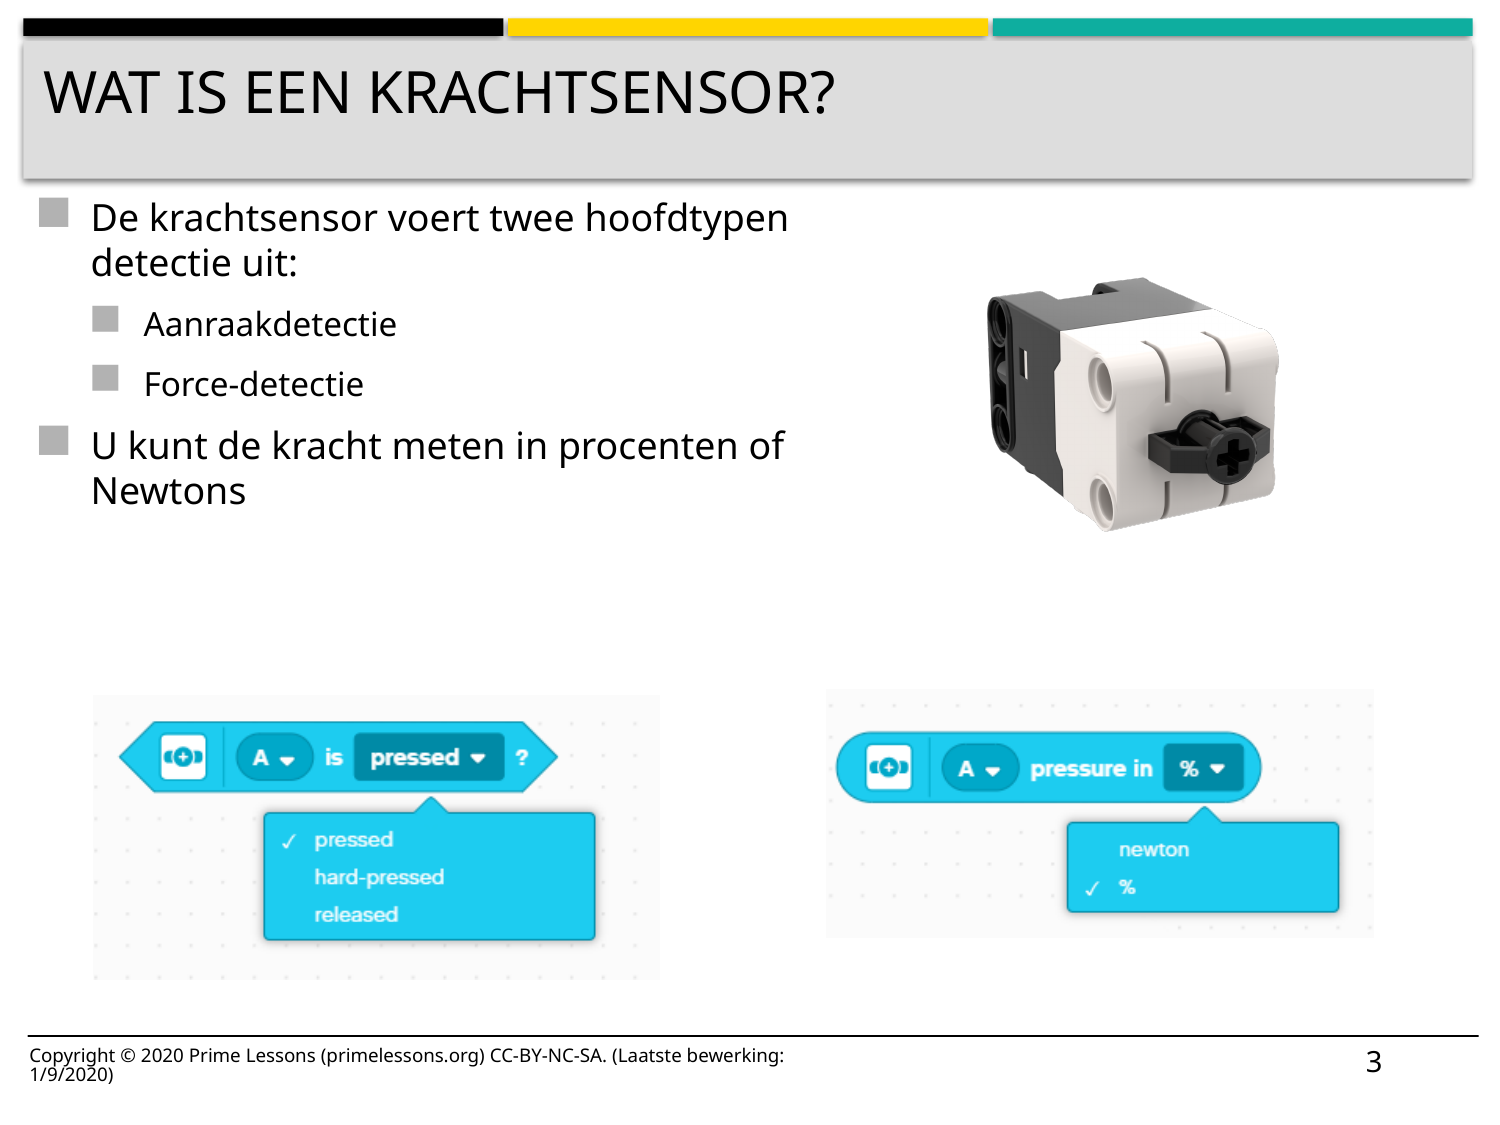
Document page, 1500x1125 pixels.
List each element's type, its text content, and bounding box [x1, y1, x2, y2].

picture [825, 688, 1374, 939]
footer Copyright © 2020 Prime Lessons (primelessons.org) CC-BY-NC-SA. (Laatste bewerking: 1/9/2020) [14, 1036, 814, 1097]
title Wat is een krachtsensor? [28, 48, 1464, 172]
text_box De krachtsensor voert twee hoofdtypen detectie uit: Aanraakdetectie Force-detectie U kunt de kracht meten in procenten of Newtons [25, 186, 827, 1021]
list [902, 201, 1397, 574]
slide_number 3 [1351, 1036, 1478, 1097]
picture [93, 694, 660, 981]
